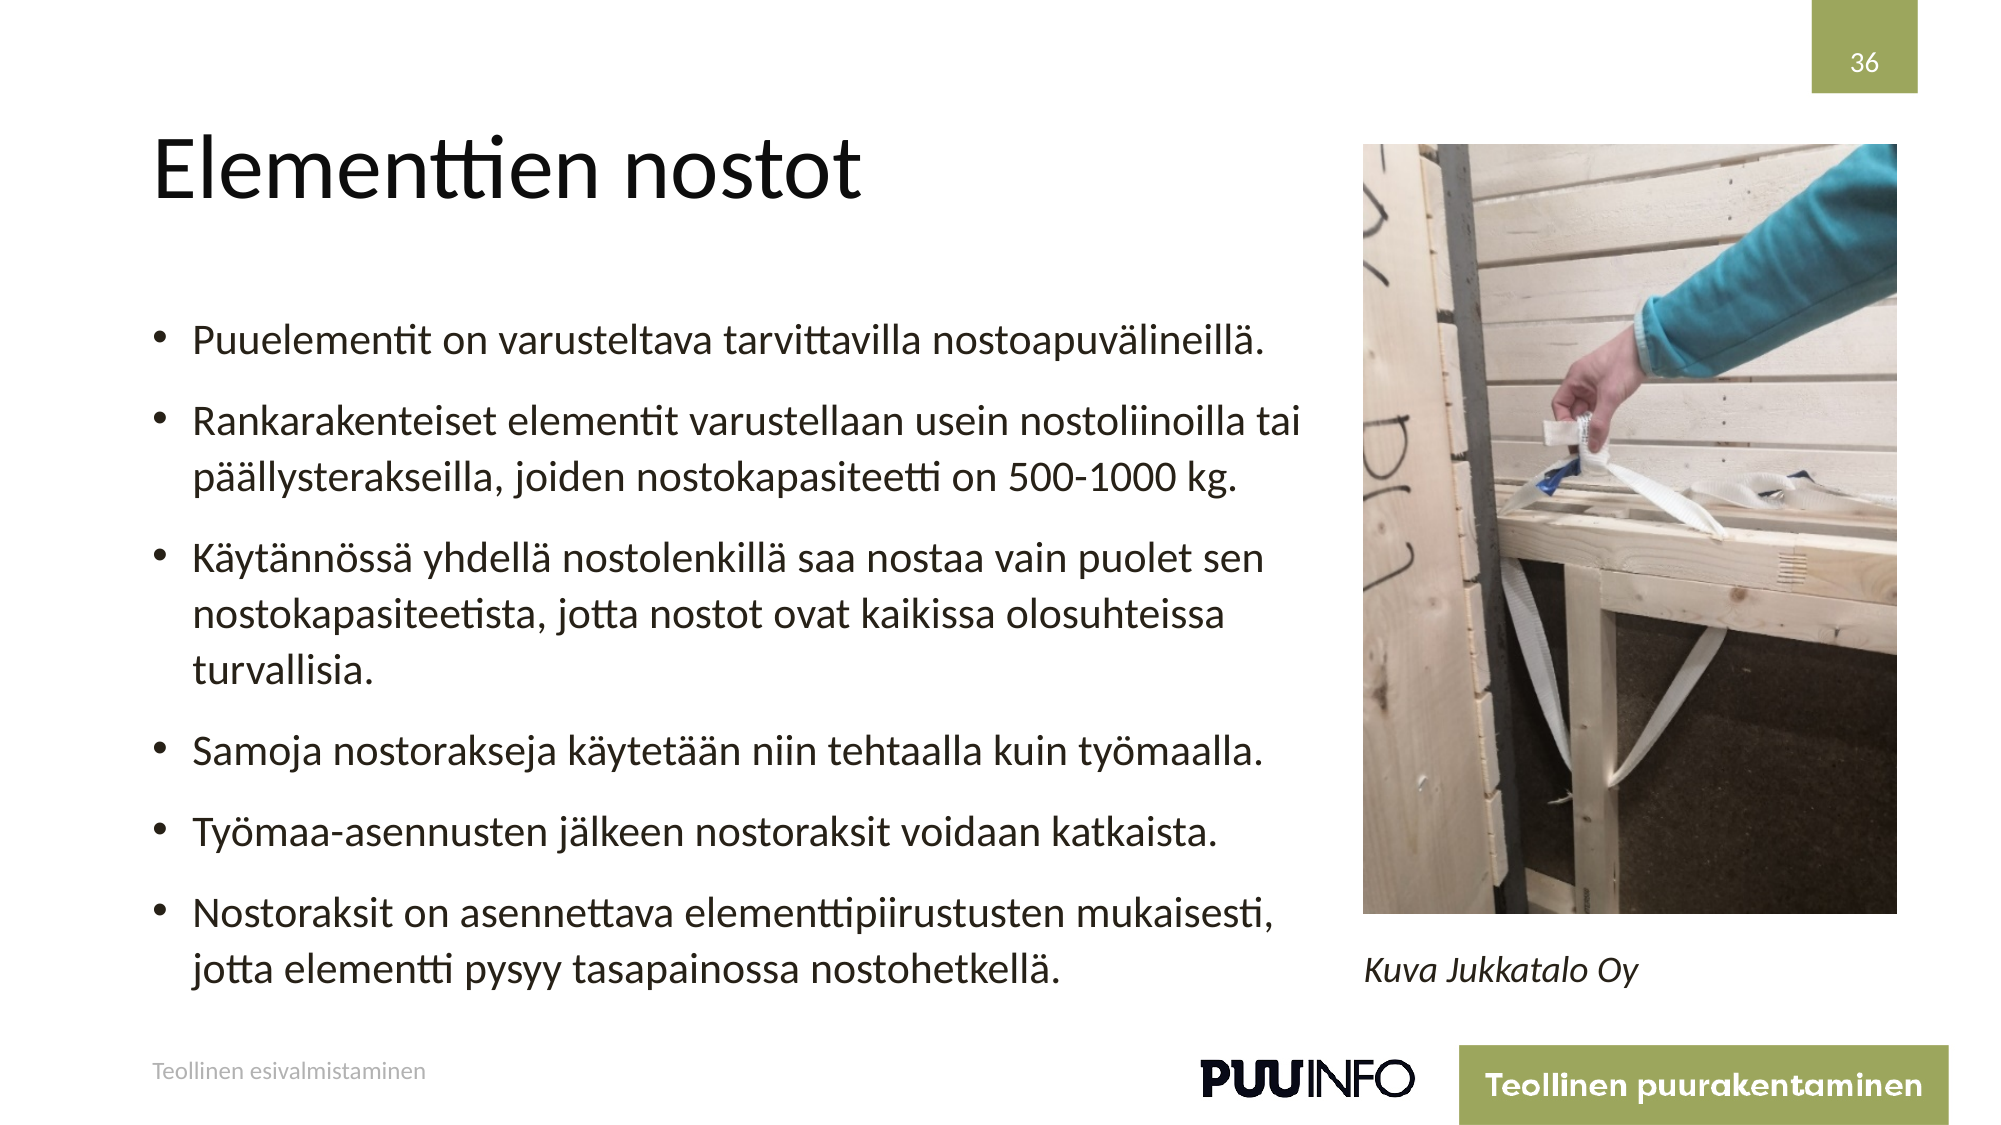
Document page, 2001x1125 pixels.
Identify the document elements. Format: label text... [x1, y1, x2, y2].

slide_number 36 [1811, 29, 1918, 93]
footer Teollinen esivalmistaminen [137, 1039, 813, 1100]
title Elementtien nostot [137, 59, 1863, 278]
picture [0, 0, 2000, 1125]
text_box Kuva Jukkatalo Oy [1311, 934, 2000, 998]
list Puuelementit on varusteltava tarvittavilla nostoapuvälineillä. Rankarakenteiset elementit varustellaan usein nostoliinoilla tai päällysterakseilla, joiden nostokapasiteetti on 500-1000 kg. Käytännössä yhdellä nostolenkillä saa nostaa vain puolet sen nostokapasiteetista, jotta nostot ovat kaikissa olosuhteissa turvallisia. Samoja nostorakseja käytetään niin tehtaalla kuin työmaalla. Työmaa-asennusten jälkeen nostoraksit voidaan katkaista. Nostoraksit on asennettava elementtipiirustusten mukaisesti, jotta elementti pysyy tasapainossa nostohetkellä. [137, 299, 1339, 1014]
